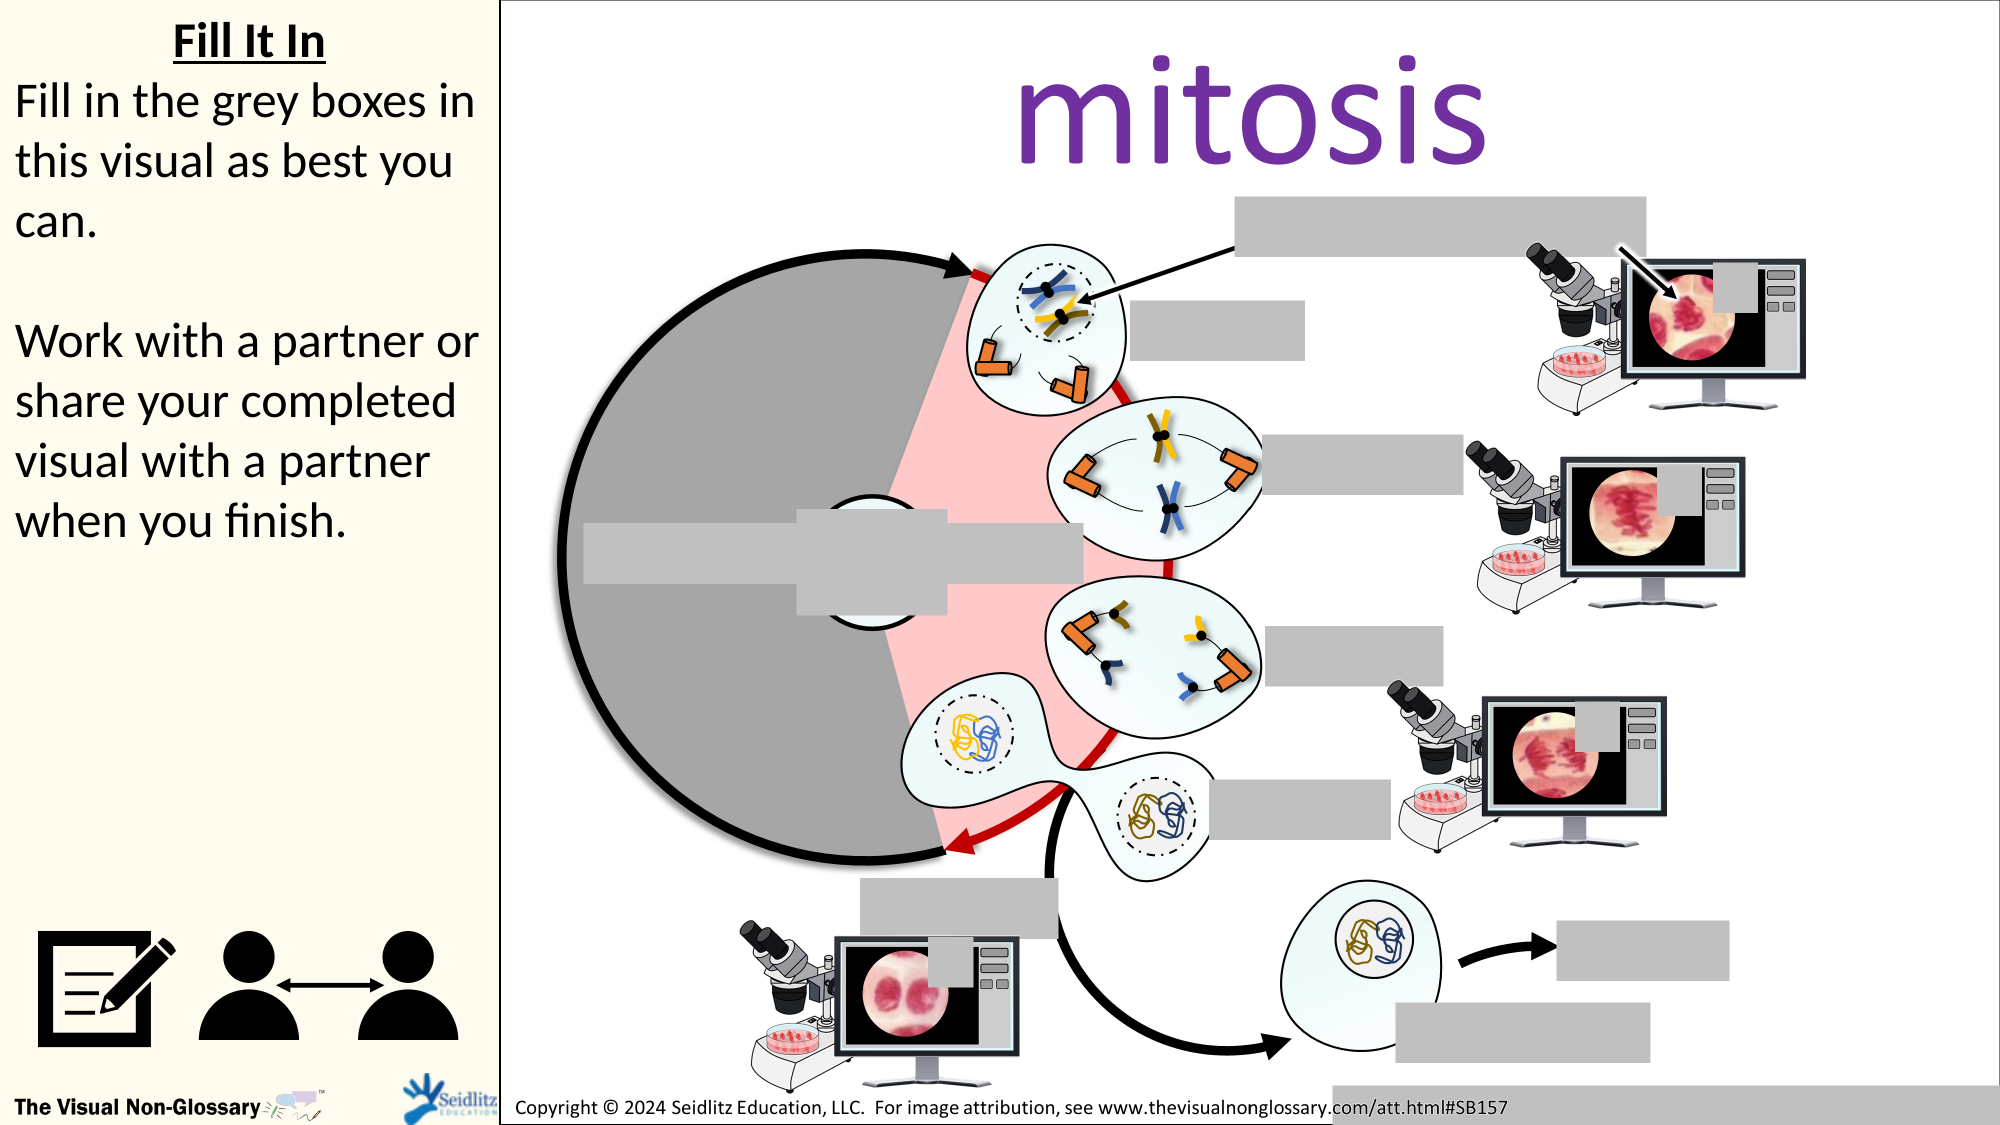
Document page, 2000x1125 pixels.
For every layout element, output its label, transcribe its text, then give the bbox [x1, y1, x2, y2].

picture [0, 1084, 328, 1125]
picture [38, 920, 176, 1058]
picture [499, 0, 2000, 1125]
text_box Fill in the grey boxes in this visual as best you can. Work with a partner or share your completed visual with a partner when you finish. [0, 59, 494, 555]
picture [194, 931, 463, 1040]
picture [403, 1073, 497, 1125]
text_box Fill It In [158, 0, 341, 59]
